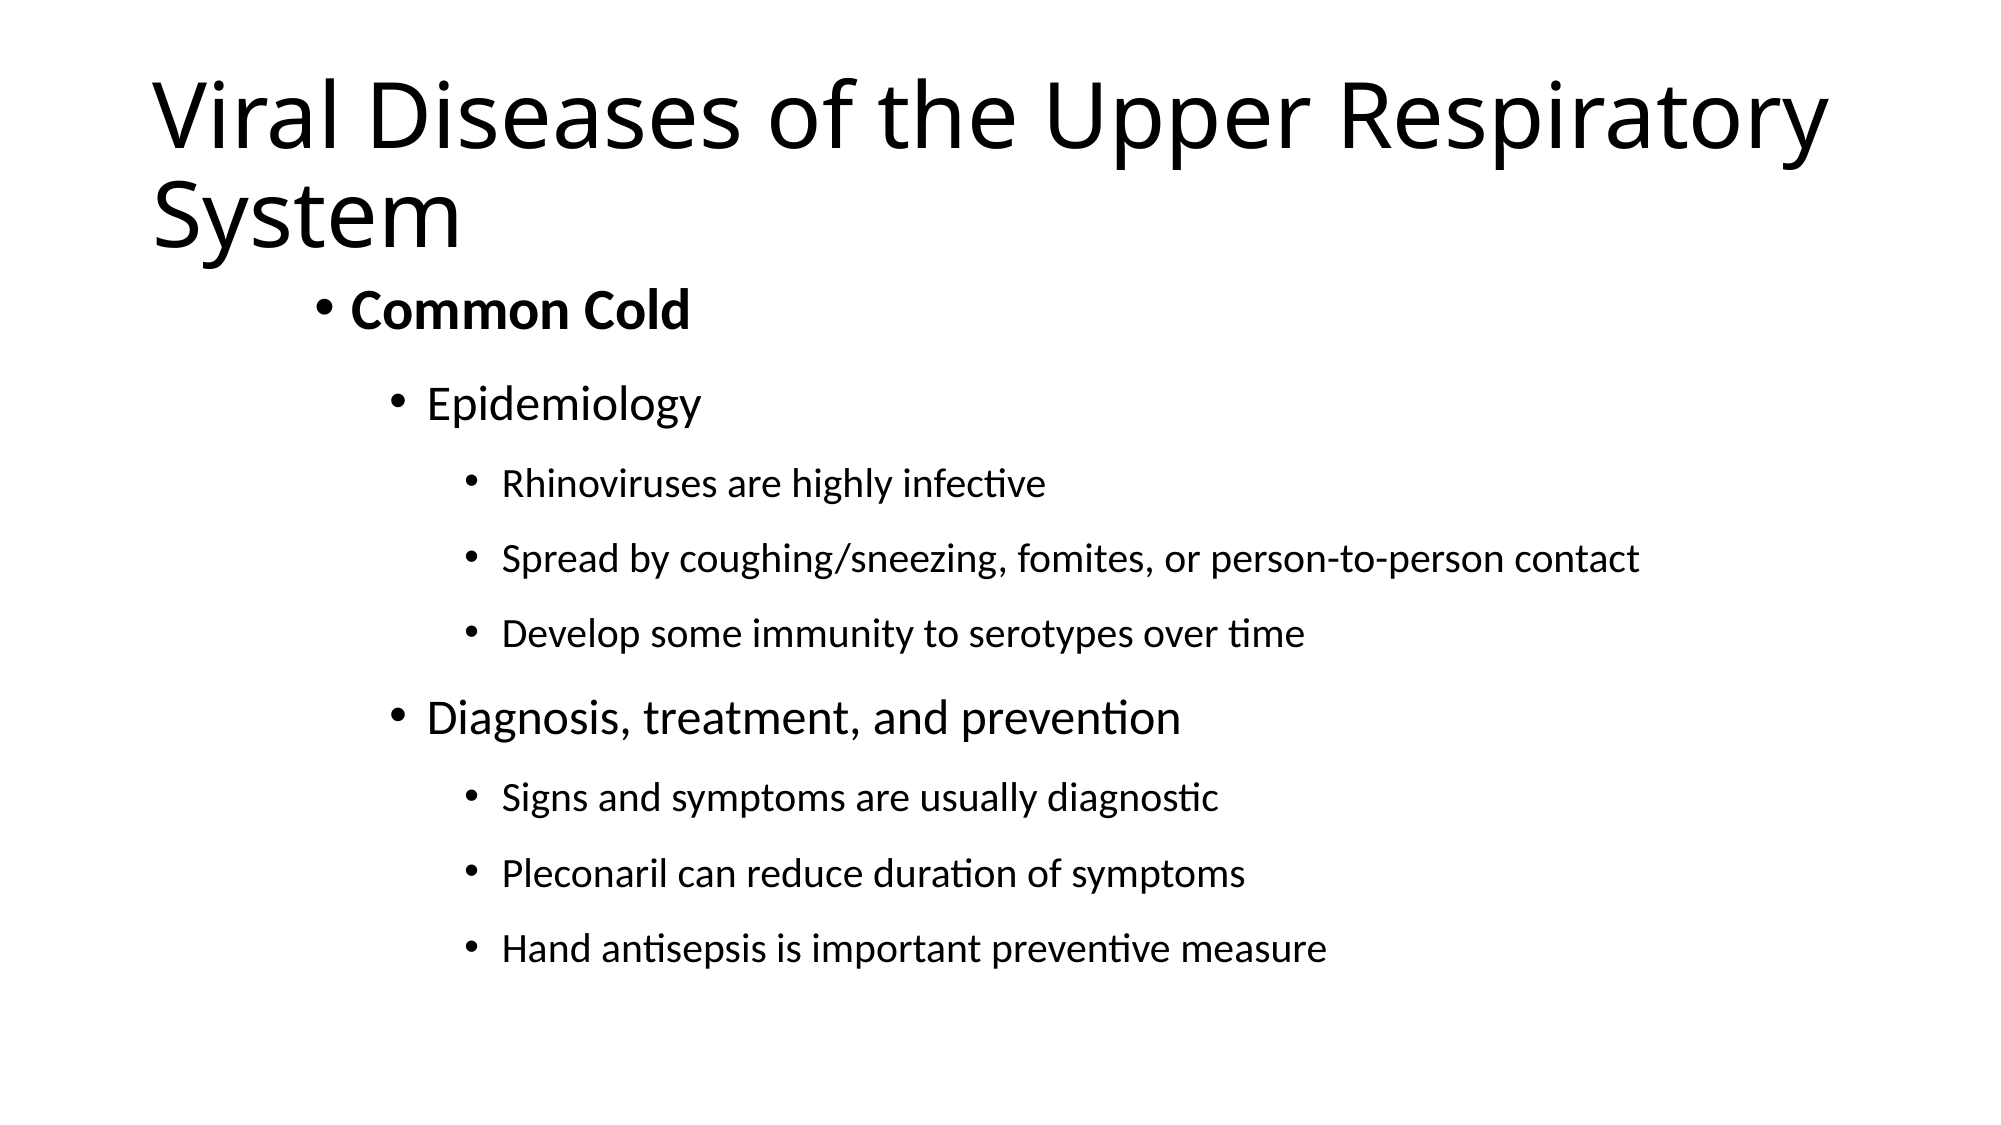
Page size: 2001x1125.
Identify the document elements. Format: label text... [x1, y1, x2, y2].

list Common Cold Epidemiology Rhinoviruses are highly infective Spread by coughing/sneezing, fomites, or person-to-person contact Develop some immunity to serotypes over time Diagnosis, treatment, and prevention Signs and symptoms are usually diagnostic Pleconaril can reduce duration of symptoms Hand antisepsis is important preventive measure [299, 243, 1700, 1050]
title Viral Diseases of the Upper Respiratory System [137, 59, 1863, 278]
